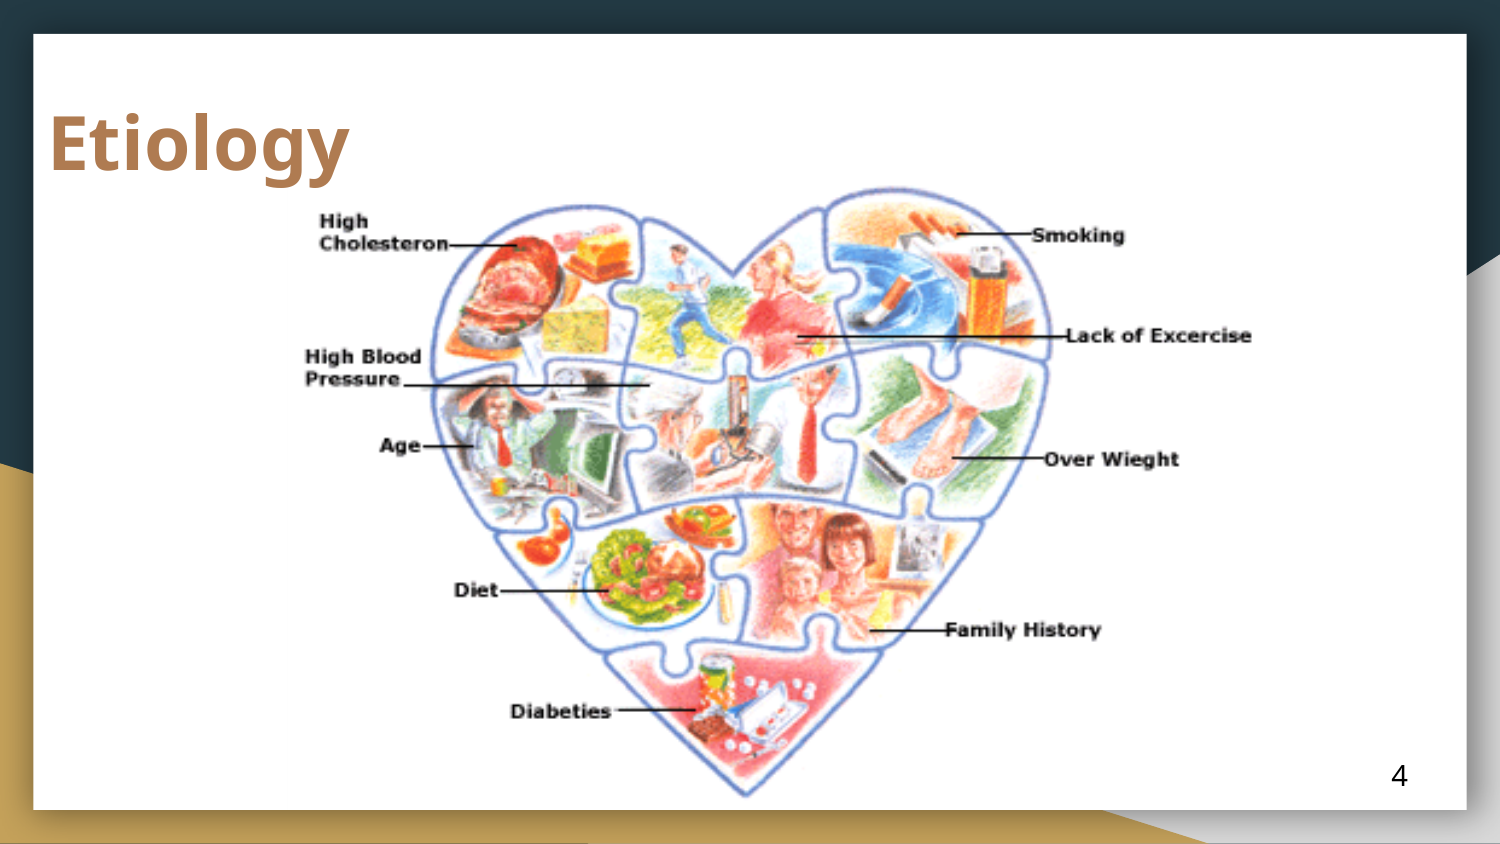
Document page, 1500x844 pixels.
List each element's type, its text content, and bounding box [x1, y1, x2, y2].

slide_number 4 [1376, 745, 1467, 810]
title Etiology [32, 80, 629, 212]
picture [285, 182, 1264, 811]
